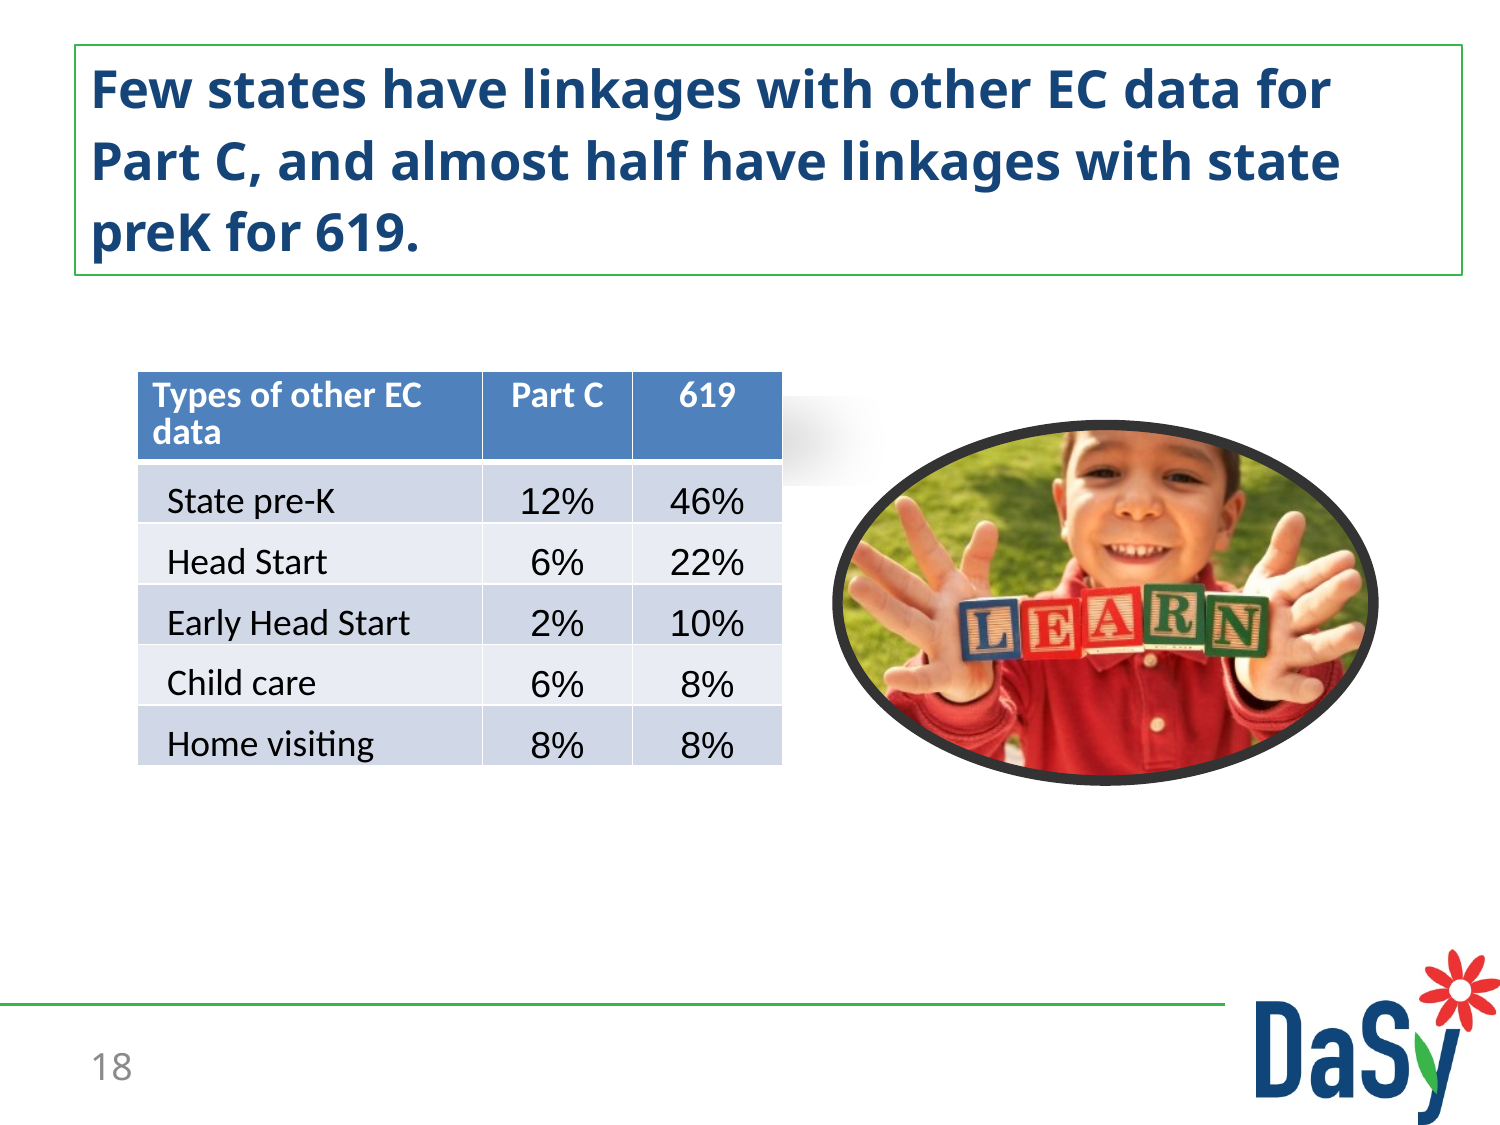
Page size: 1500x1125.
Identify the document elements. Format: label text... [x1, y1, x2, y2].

table_cell 22% [633, 524, 782, 583]
picture [837, 424, 1374, 781]
table_cell 10% [633, 585, 782, 644]
table_cell 46% [633, 465, 782, 522]
table_cell Child care [138, 645, 482, 704]
table_cell Home visiting [138, 706, 482, 765]
title Few states have linkages with other EC data for Part C, and almost half have linkages with state preK for 619. [74, 44, 1463, 276]
table_cell Early Head Start [138, 585, 482, 644]
table_cell Head Start [138, 524, 482, 583]
table_cell 6% [483, 524, 632, 583]
table_cell 2% [483, 585, 632, 644]
table_cell 12% [483, 465, 632, 522]
table_cell State pre-K [138, 465, 482, 522]
table_header 619 [633, 372, 782, 459]
table_cell 8% [483, 706, 632, 765]
picture [1256, 949, 1500, 1125]
slide_number 18 [75, 1038, 425, 1098]
table_cell 6% [483, 645, 632, 704]
table_cell 8% [633, 706, 782, 765]
table_header Types of other EC data [138, 372, 482, 459]
table_header Part C [483, 372, 632, 459]
table_cell 8% [633, 645, 782, 704]
